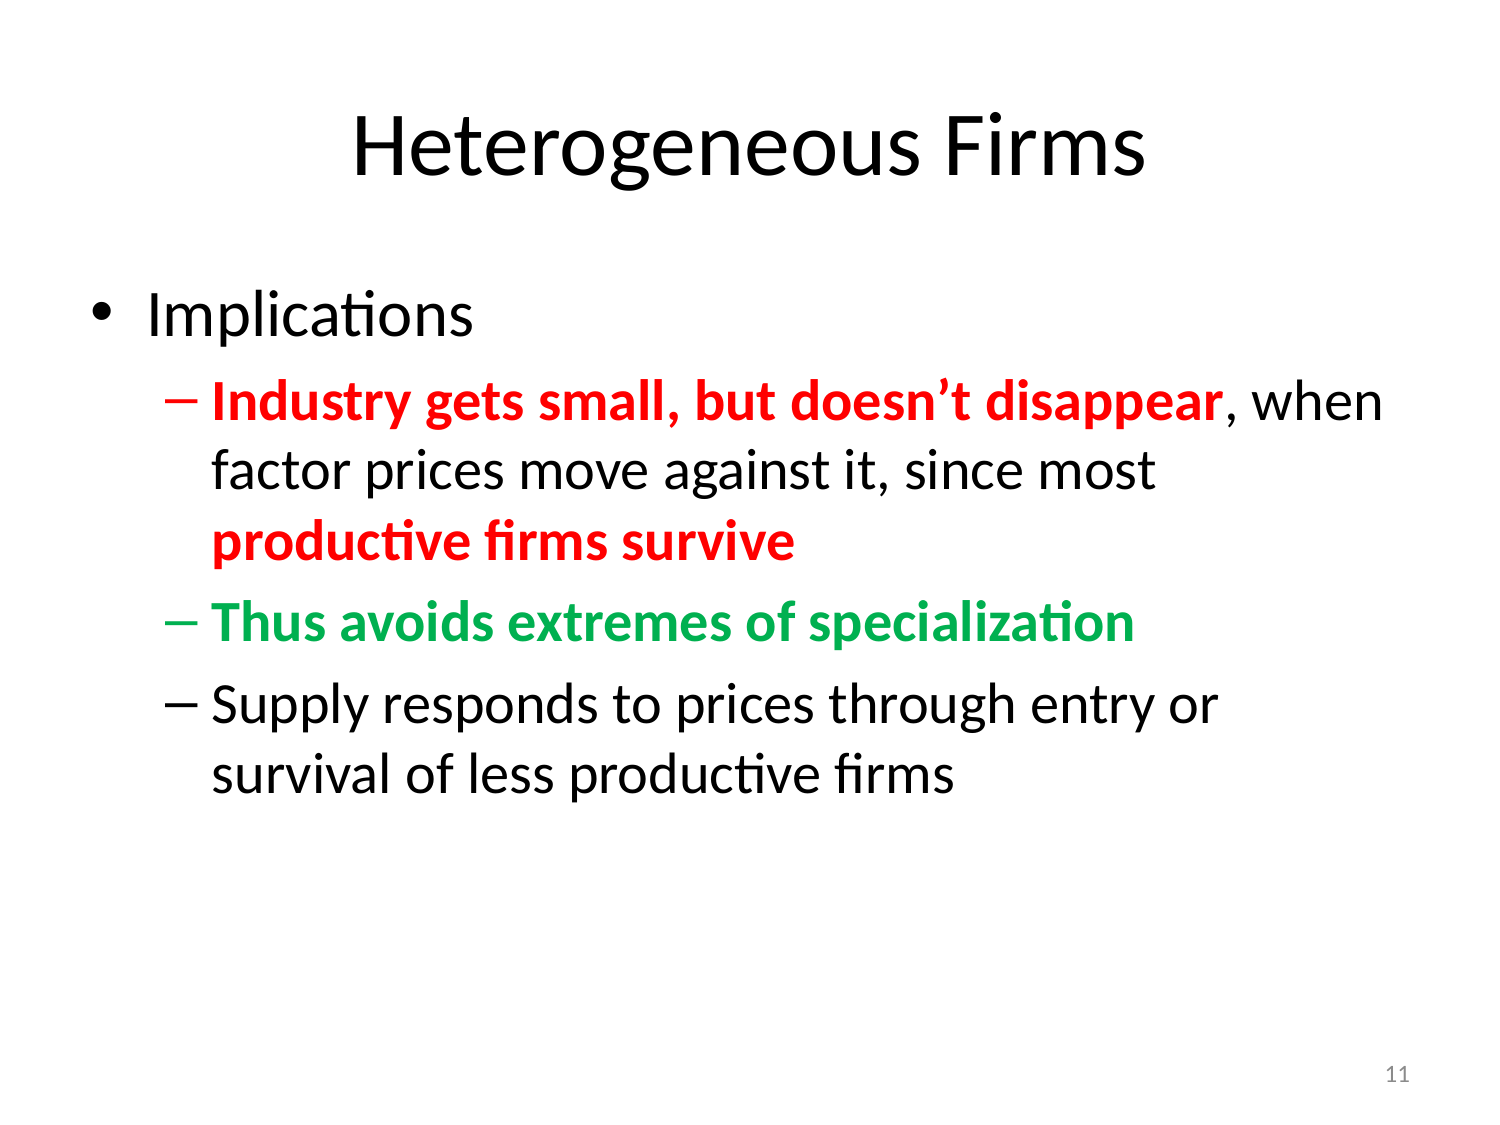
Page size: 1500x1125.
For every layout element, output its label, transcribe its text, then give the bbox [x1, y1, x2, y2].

list Implications Industry gets small, but doesn’t disappear, when factor prices move against it, since most productive firms survive Thus avoids extremes of specialization Supply responds to prices through entry or survival of less productive firms [75, 262, 1425, 1005]
slide_number 11 [1074, 1042, 1425, 1103]
title Heterogeneous Firms [75, 45, 1425, 233]
